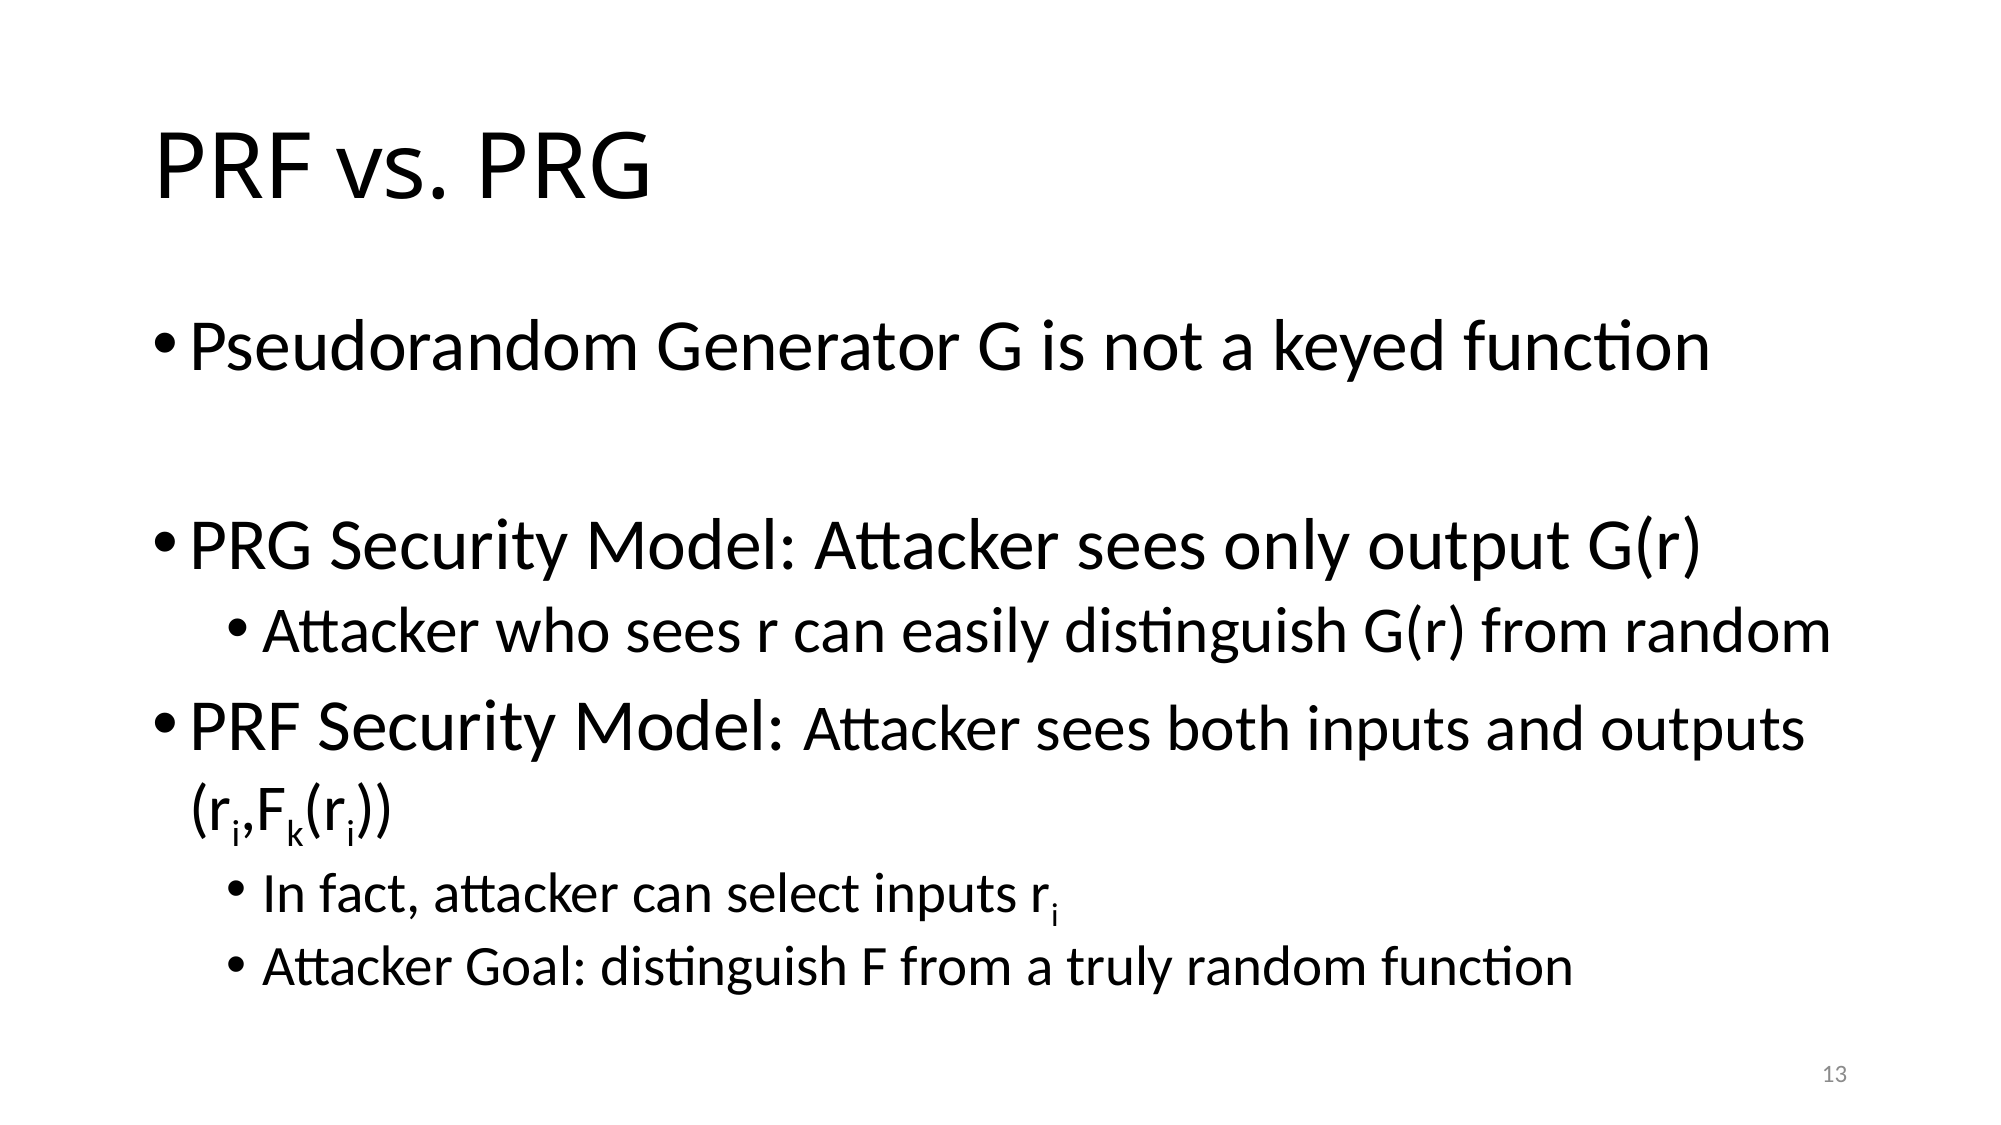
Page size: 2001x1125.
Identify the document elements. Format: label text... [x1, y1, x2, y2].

title PRF vs. PRG [137, 59, 1863, 278]
slide_number 13 [1412, 1042, 1863, 1103]
list Pseudorandom Generator G is not a keyed function PRG Security Model: Attacker sees only output G(r) Attacker who sees r can easily distinguish G(r) from random PRF Security Model: Attacker sees both inputs and outputs (ri,Fk(ri)) In fact, attacker can select inputs ri Attacker Goal: distinguish F from a truly random function [137, 299, 1863, 1014]
